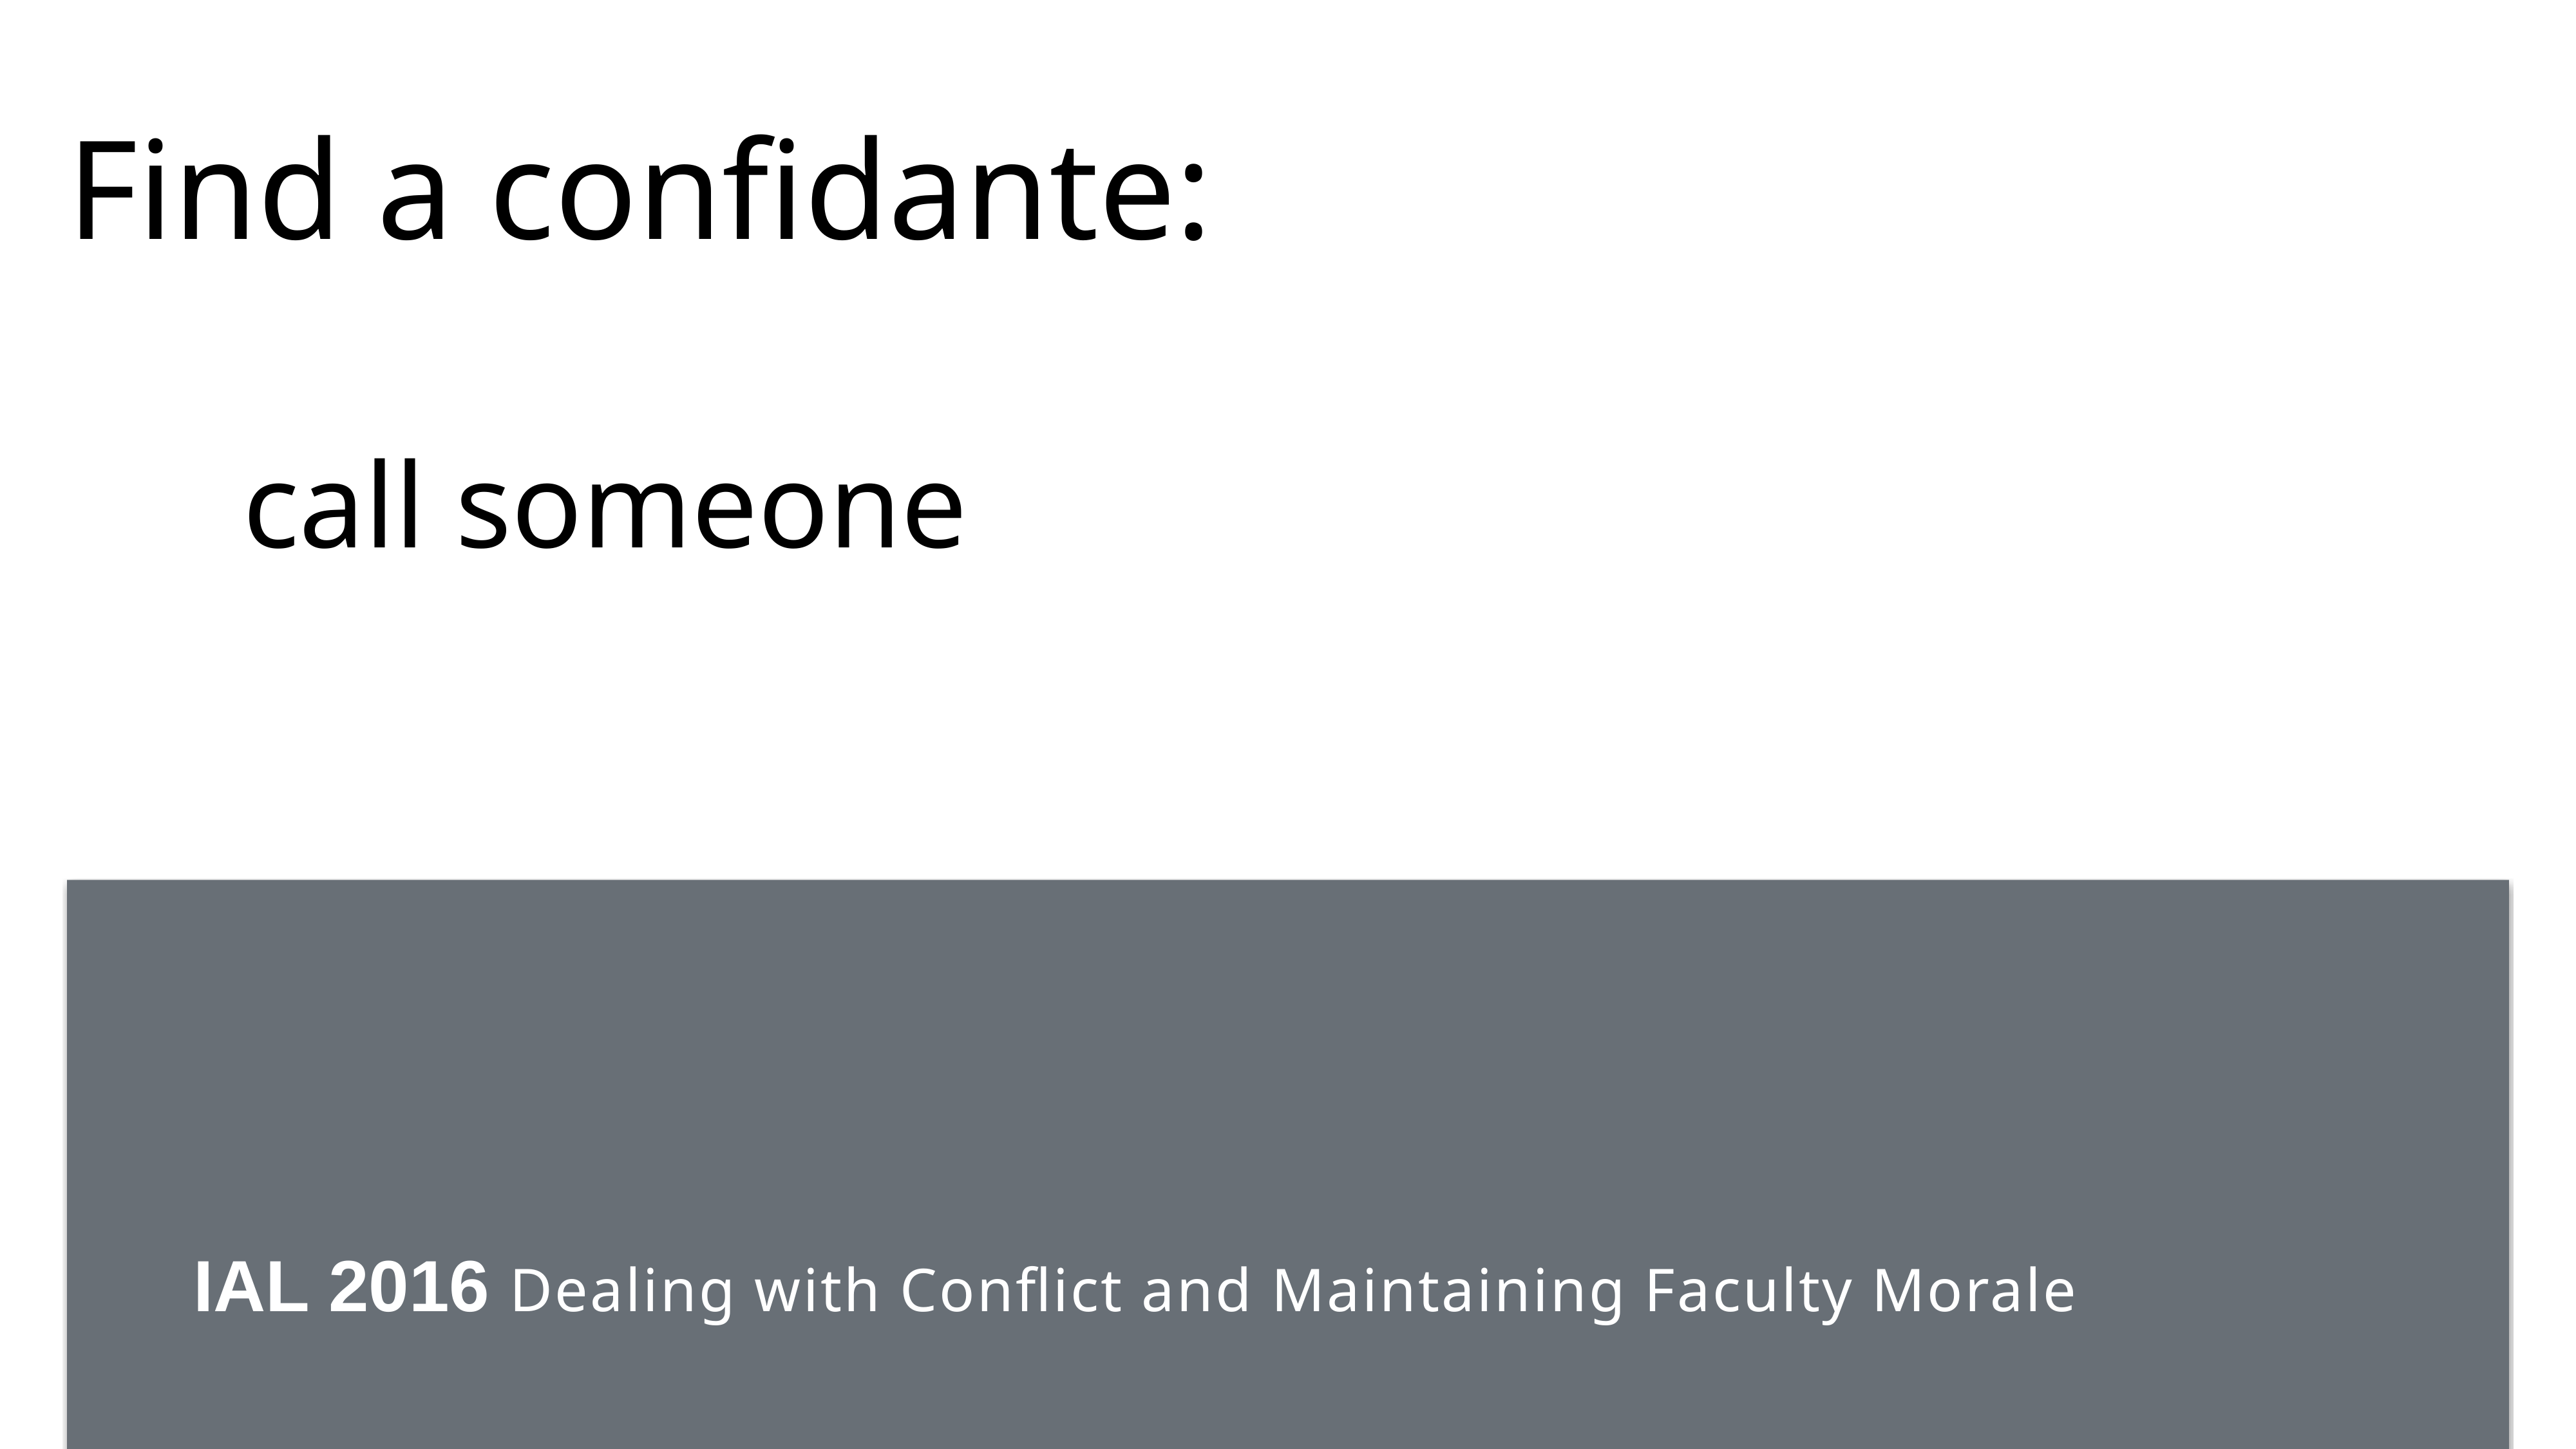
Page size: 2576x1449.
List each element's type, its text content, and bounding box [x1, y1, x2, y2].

text_box Find a confidante: call someone [67, 101, 2509, 571]
list IAL 2016 Dealing with Conflict and Maintaining Faculty Morale [66, 879, 2510, 1449]
